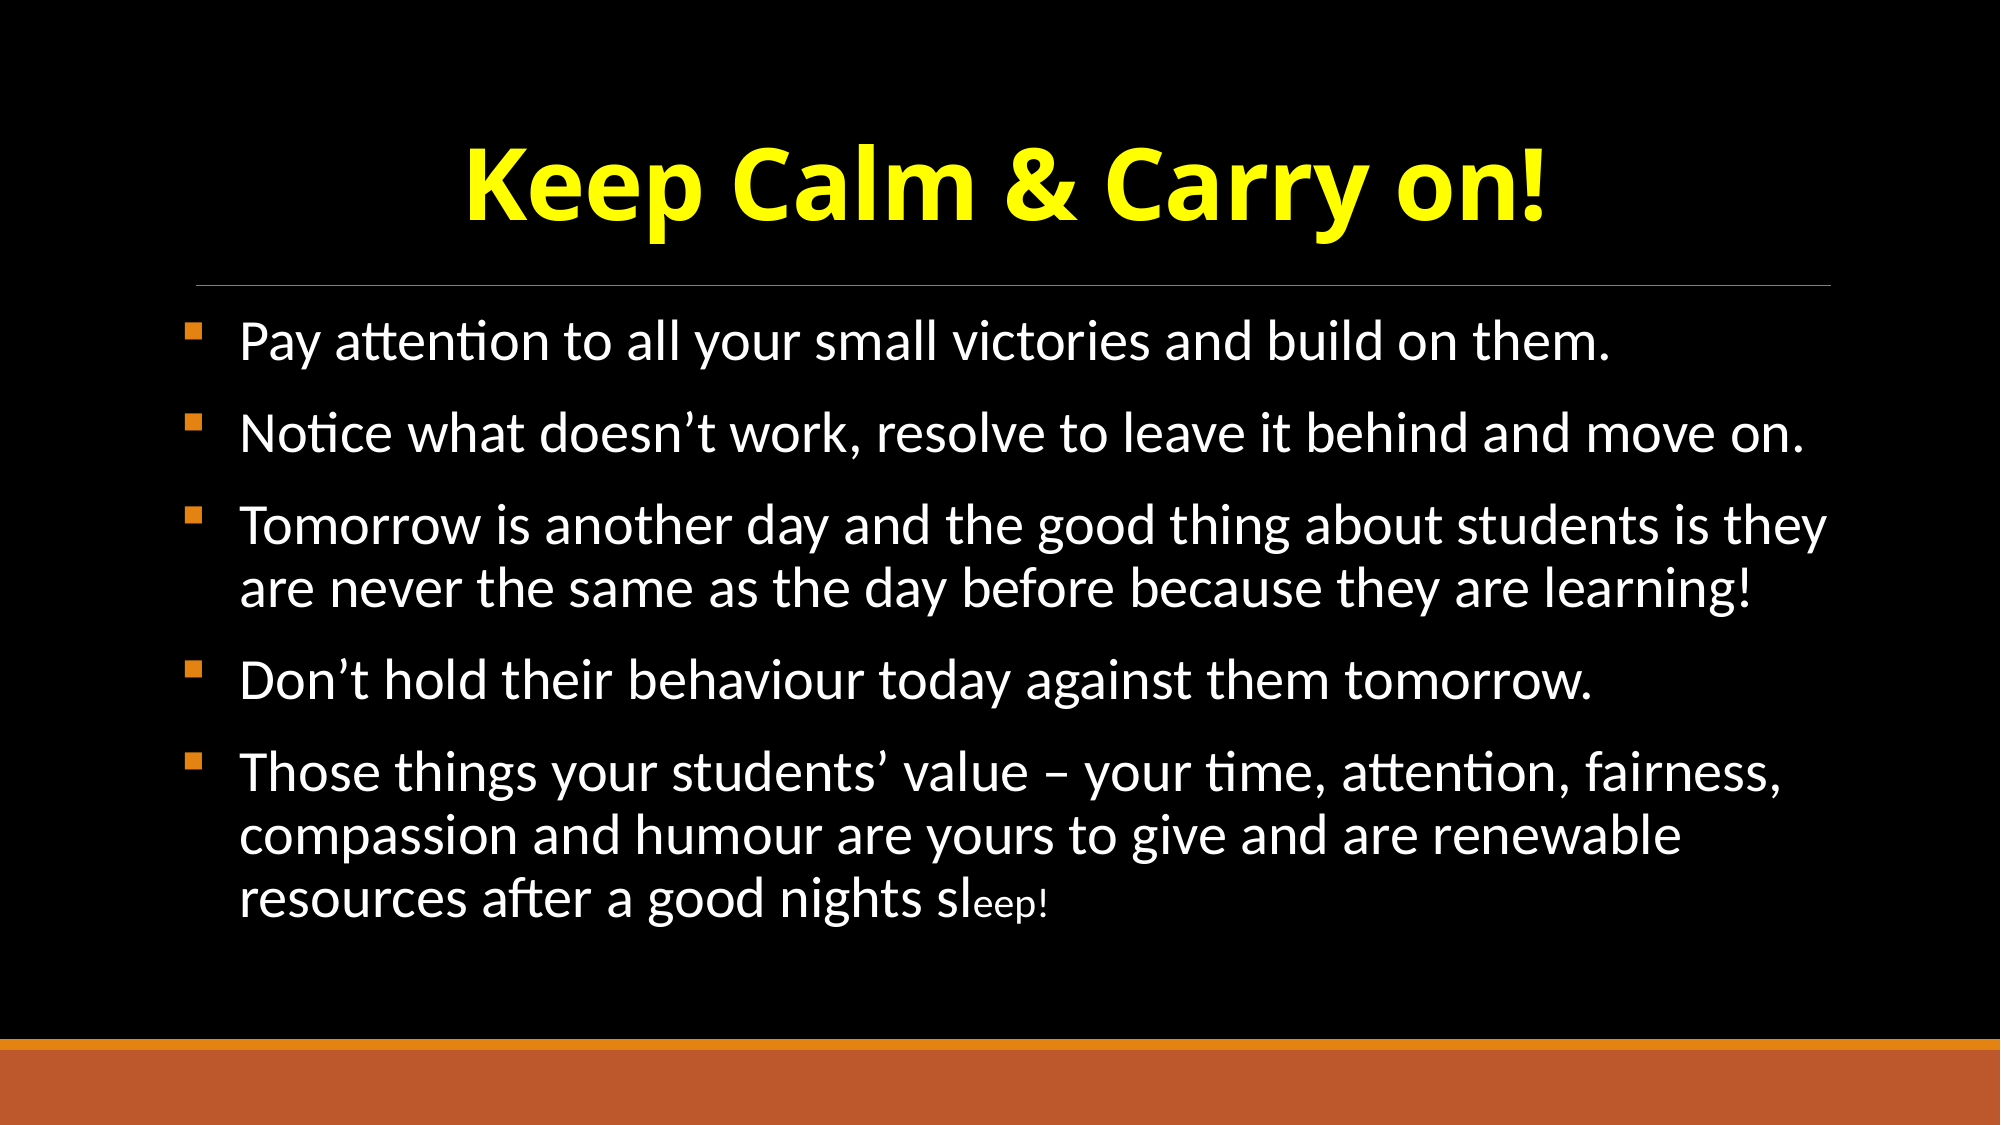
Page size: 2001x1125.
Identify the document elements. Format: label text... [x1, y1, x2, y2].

list Pay attention to all your small victories and build on them. Notice what doesn’t work, resolve to leave it behind and move on. Tomorrow is another day and the good thing about students is they are never the same as the day before because they are learning! Don’t hold their behaviour today against them tomorrow. Those things your students’ value – your time, attention, fairness, compassion and humour are yours to give and are renewable resources after a good nights sleep! [180, 302, 1830, 963]
title Keep Calm & Carry on! [180, 47, 1830, 249]
